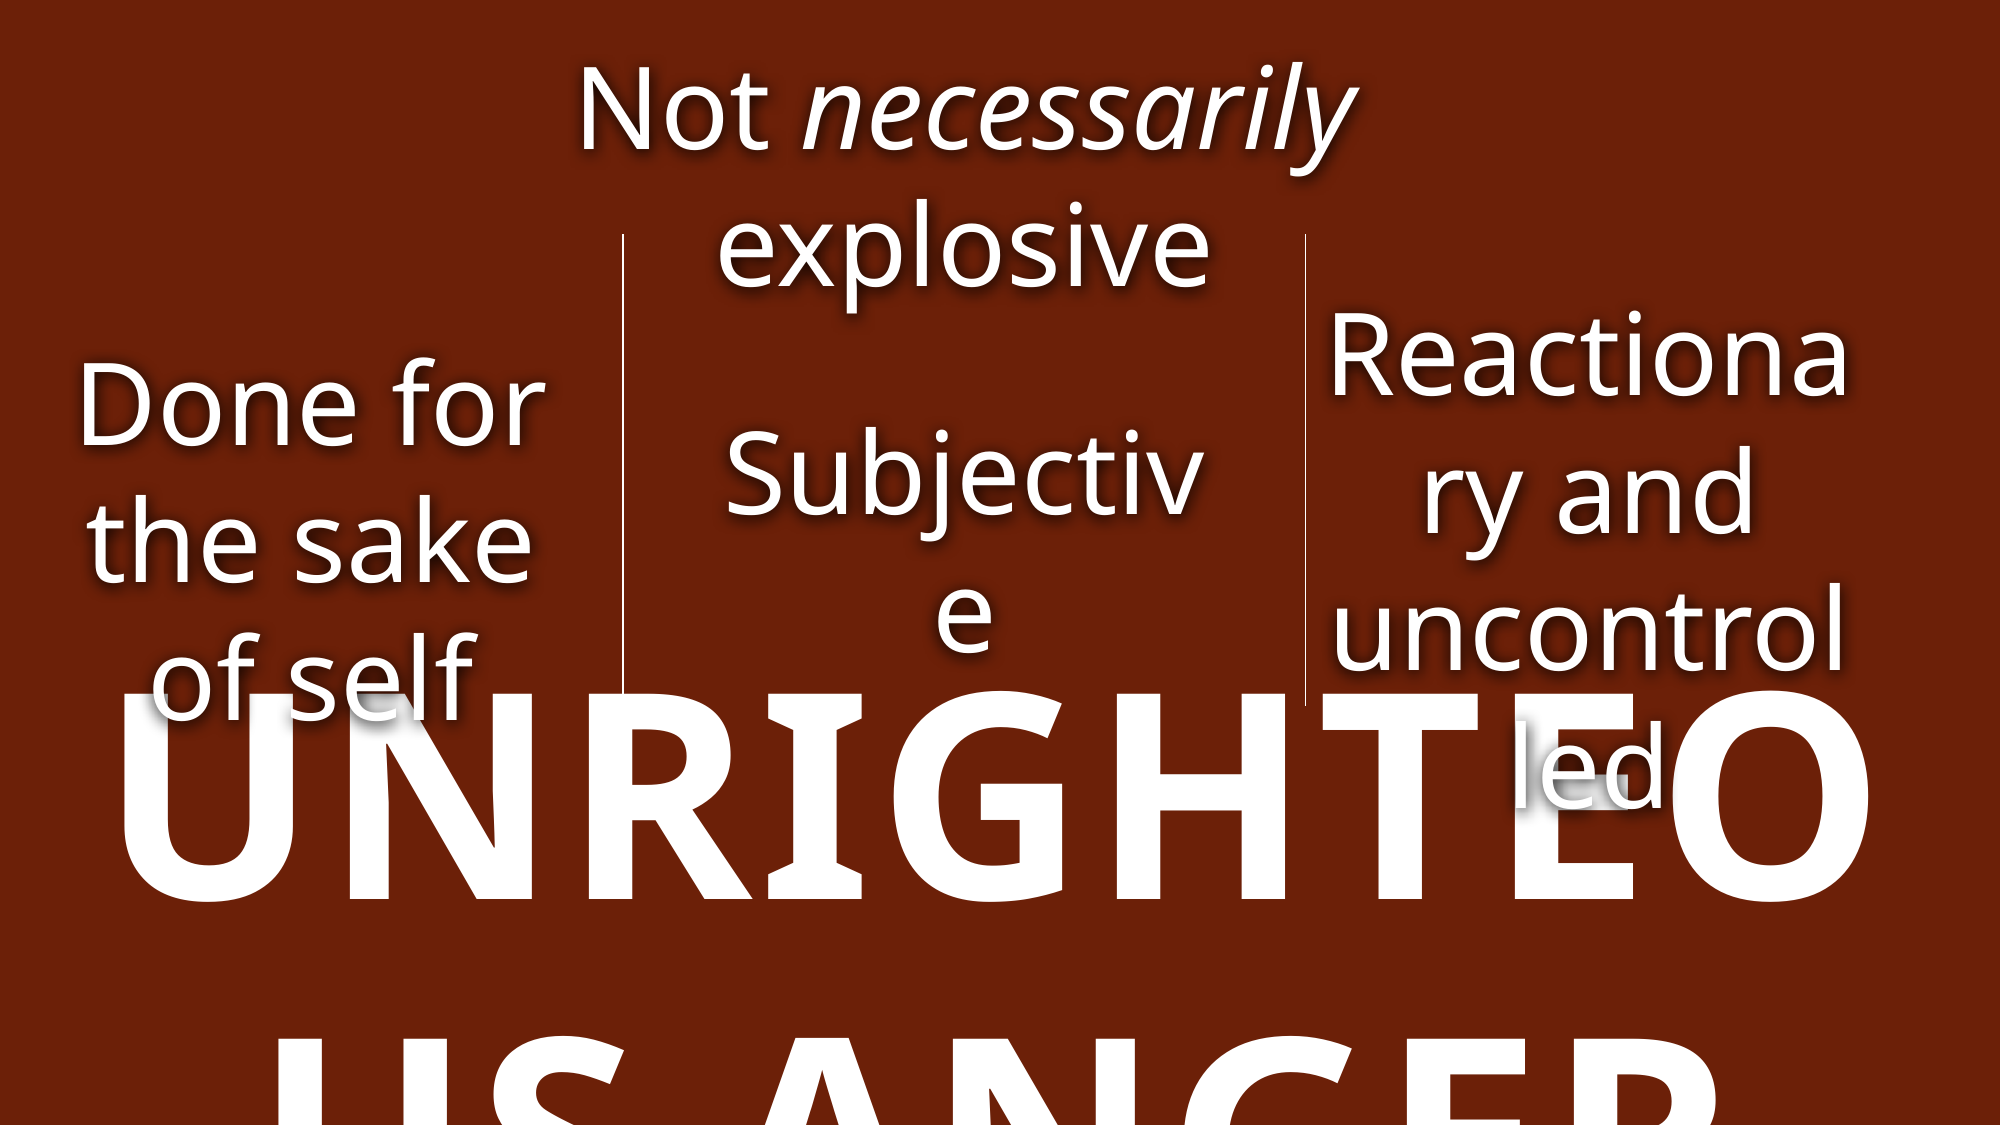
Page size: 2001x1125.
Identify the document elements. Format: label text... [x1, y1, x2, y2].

text_box Subjective [680, 392, 1249, 683]
title UNRIGHTEOUS ANGER [26, 862, 1969, 1051]
text_box Reactionary and uncontrolled [1305, 273, 1874, 839]
text_box Not necessarily explosive [462, 27, 1467, 317]
text_box Done for the sake of self [26, 323, 595, 751]
